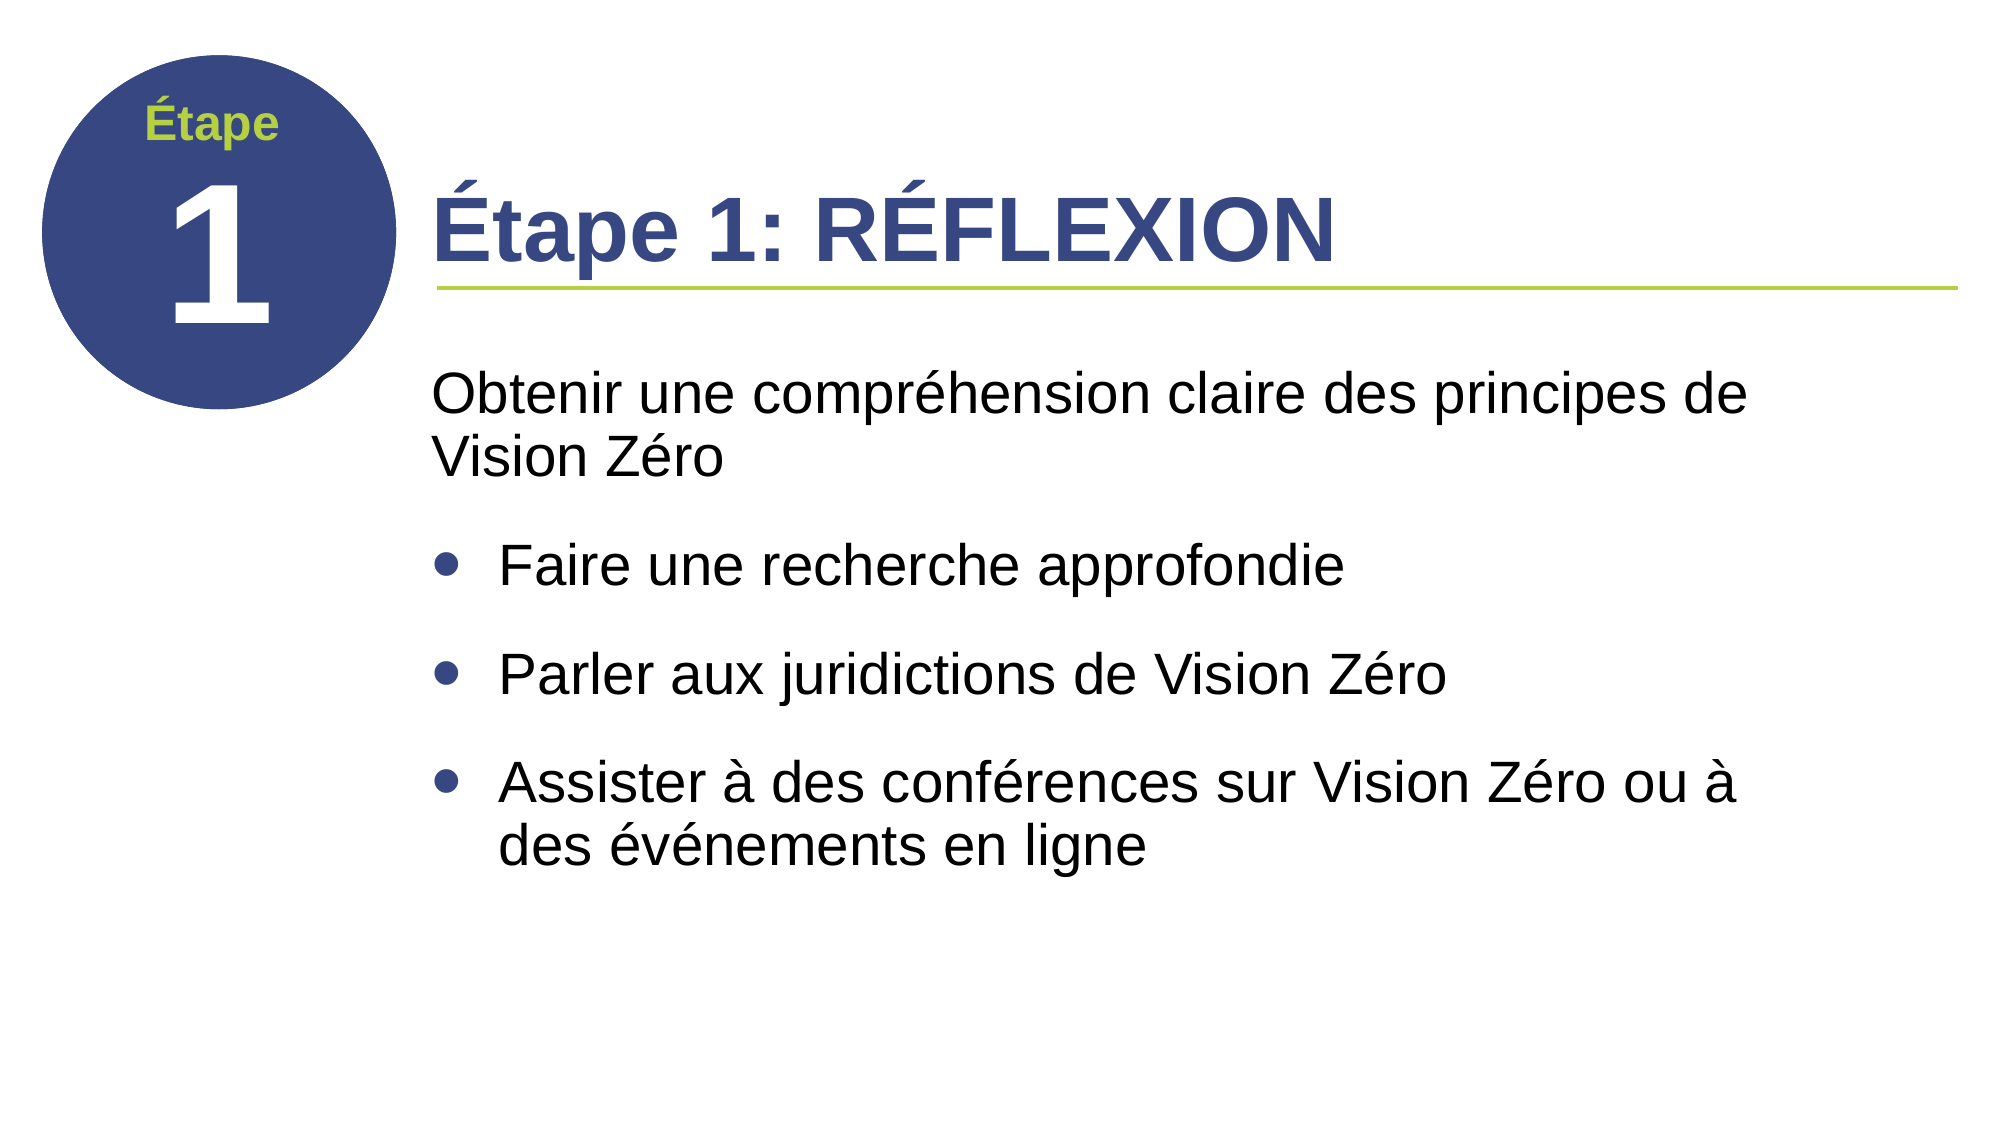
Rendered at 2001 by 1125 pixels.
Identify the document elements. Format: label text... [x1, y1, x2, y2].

title Étape 1: RÉFLEXION [416, 70, 1958, 289]
list Obtenir une compréhension claire des principes de Vision Zéro Faire une recherche approfondie Parler aux juridictions de Vision Zéro Assister à des conférences sur Vision Zéro ou à des événements en ligne [416, 355, 1863, 1070]
text_box Étape 1 [41, 54, 398, 411]
